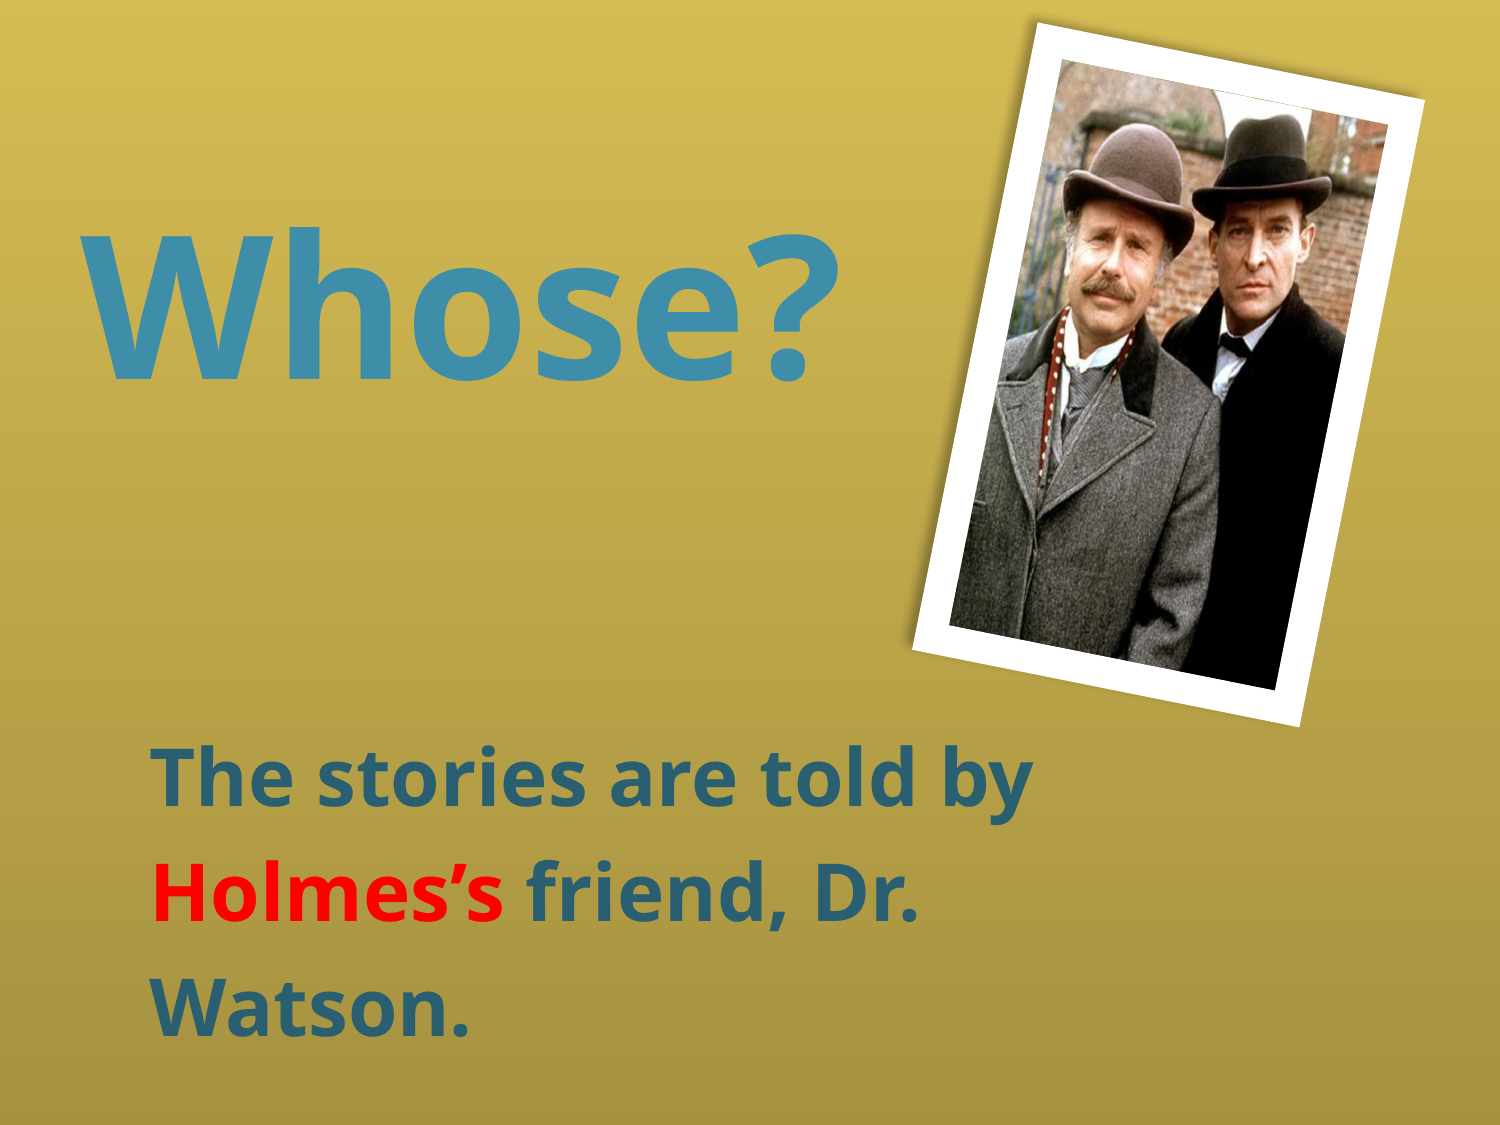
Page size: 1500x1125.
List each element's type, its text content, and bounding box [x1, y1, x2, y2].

text_box Whose? [0, 112, 924, 486]
picture [950, 61, 1388, 690]
text_box The stories are told by Holmes’s friend, Dr. Watson. [134, 699, 1231, 1063]
text_box [0, 0, 1500, 1125]
